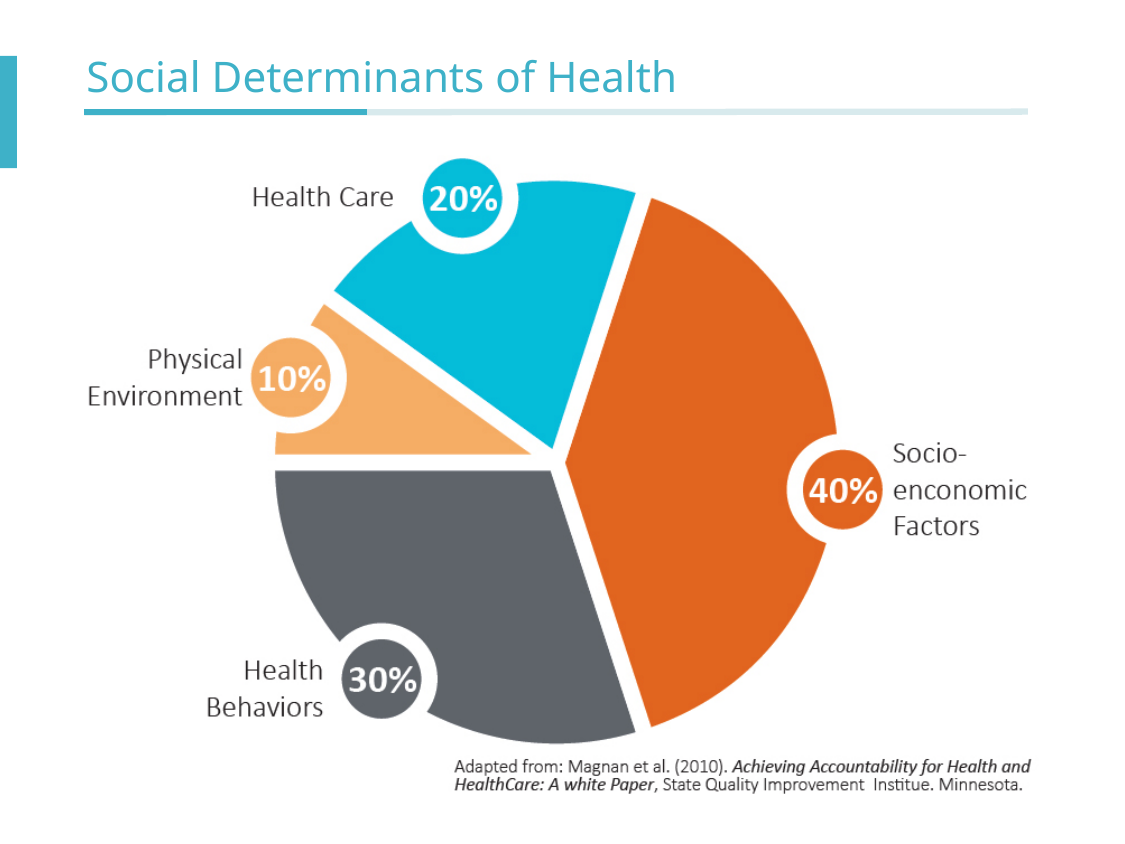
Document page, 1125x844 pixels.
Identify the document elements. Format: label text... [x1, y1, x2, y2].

picture [43, 147, 1043, 797]
title Social Determinants of Health [86, 51, 1000, 111]
